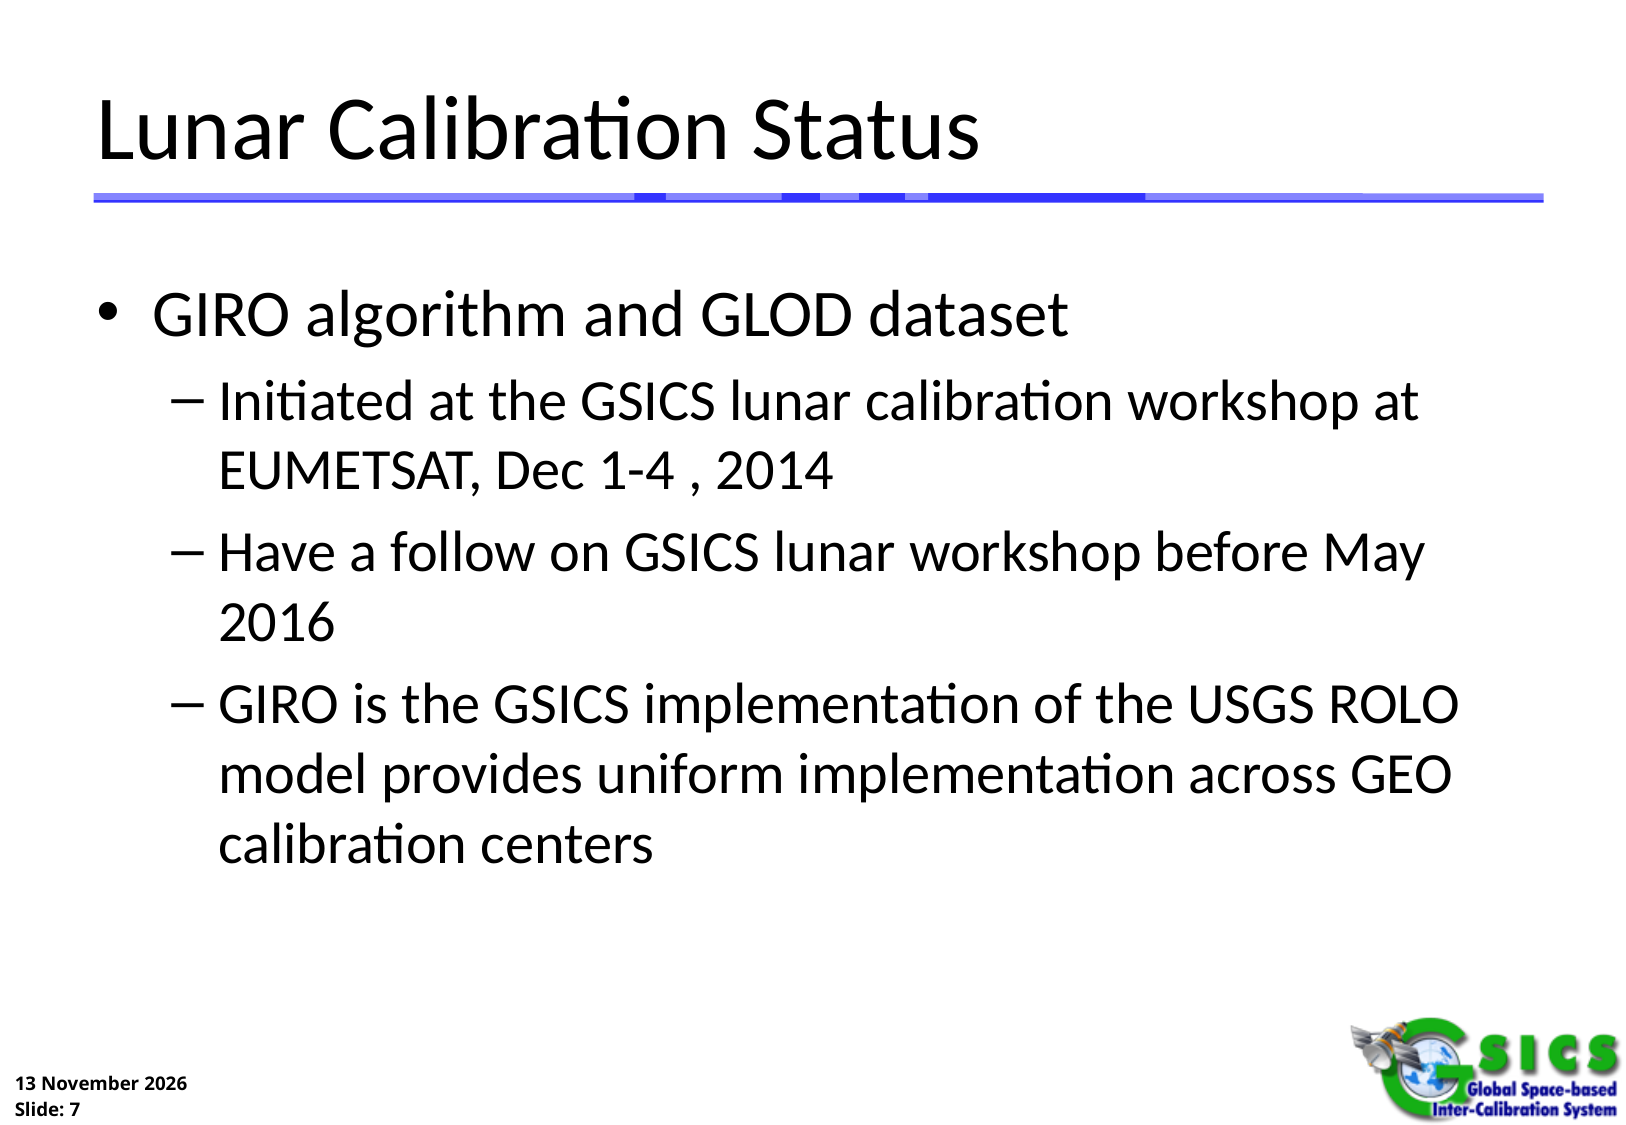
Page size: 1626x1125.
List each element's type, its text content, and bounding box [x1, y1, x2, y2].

title Lunar Calibration Status [80, 44, 1544, 202]
list GIRO algorithm and GLOD dataset Initiated at the GSICS lunar calibration workshop at EUMETSAT, Dec 1-4 , 2014 Have a follow on GSICS lunar workshop before May 2016 GIRO is the GSICS implementation of the USGS ROLO model provides uniform implementation across GEO calibration centers [80, 262, 1544, 1006]
picture [1343, 1010, 1625, 1125]
